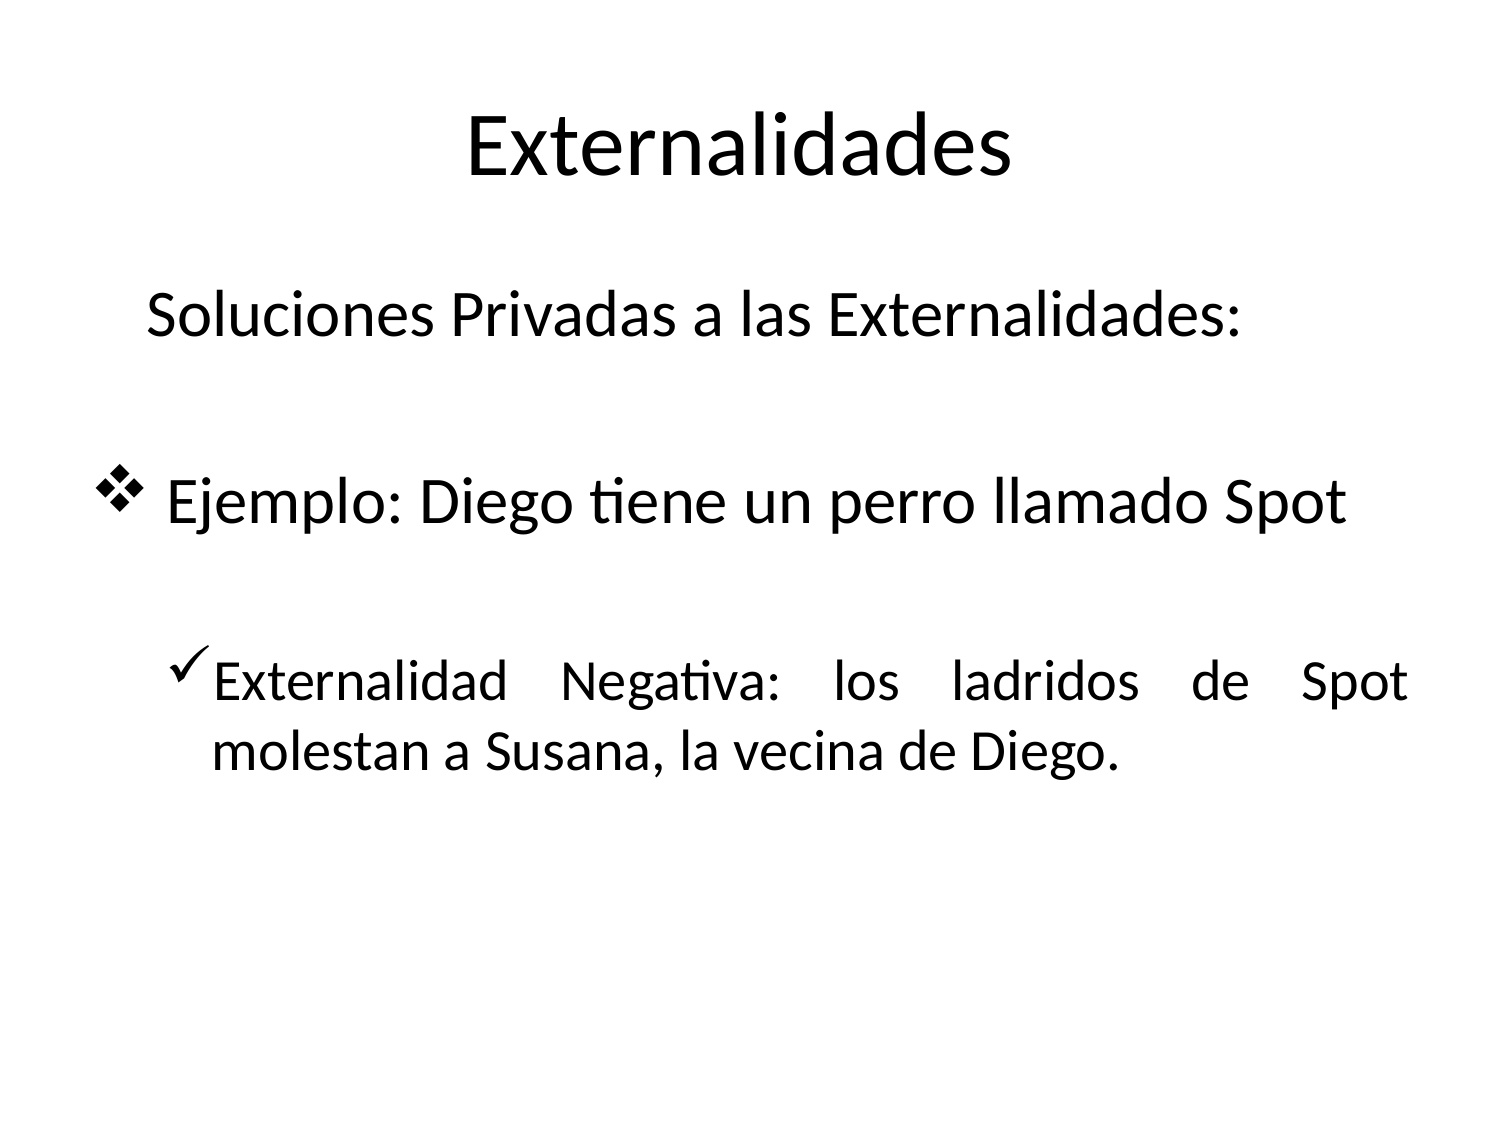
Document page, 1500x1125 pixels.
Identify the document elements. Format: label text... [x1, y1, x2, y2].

list Soluciones Privadas a las Externalidades: Ejemplo: Diego tiene un perro llamado Spot Externalidad Negativa: los ladridos de Spot molestan a Susana, la vecina de Diego. [75, 262, 1425, 1005]
title Externalidades [75, 45, 1425, 233]
